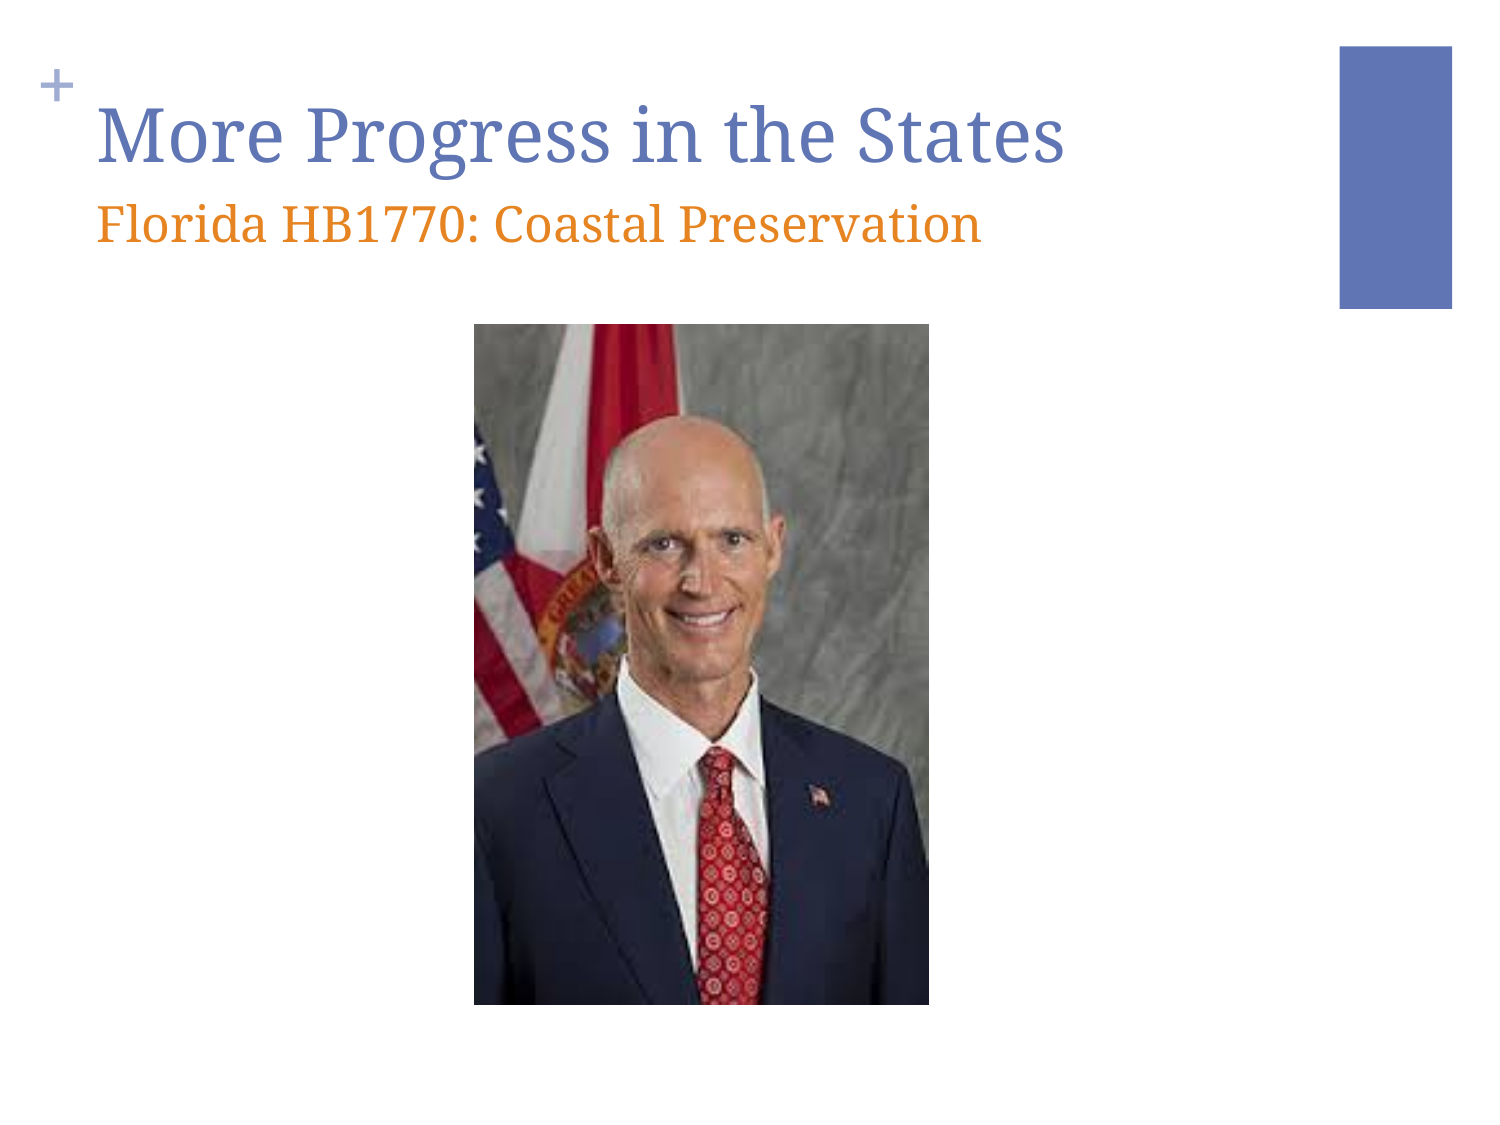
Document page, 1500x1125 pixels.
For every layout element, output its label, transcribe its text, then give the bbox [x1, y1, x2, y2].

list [81, 324, 1322, 1006]
list Florida HB1770: Coastal Preservation [81, 185, 1322, 313]
title More Progress in the States [81, 22, 1322, 185]
